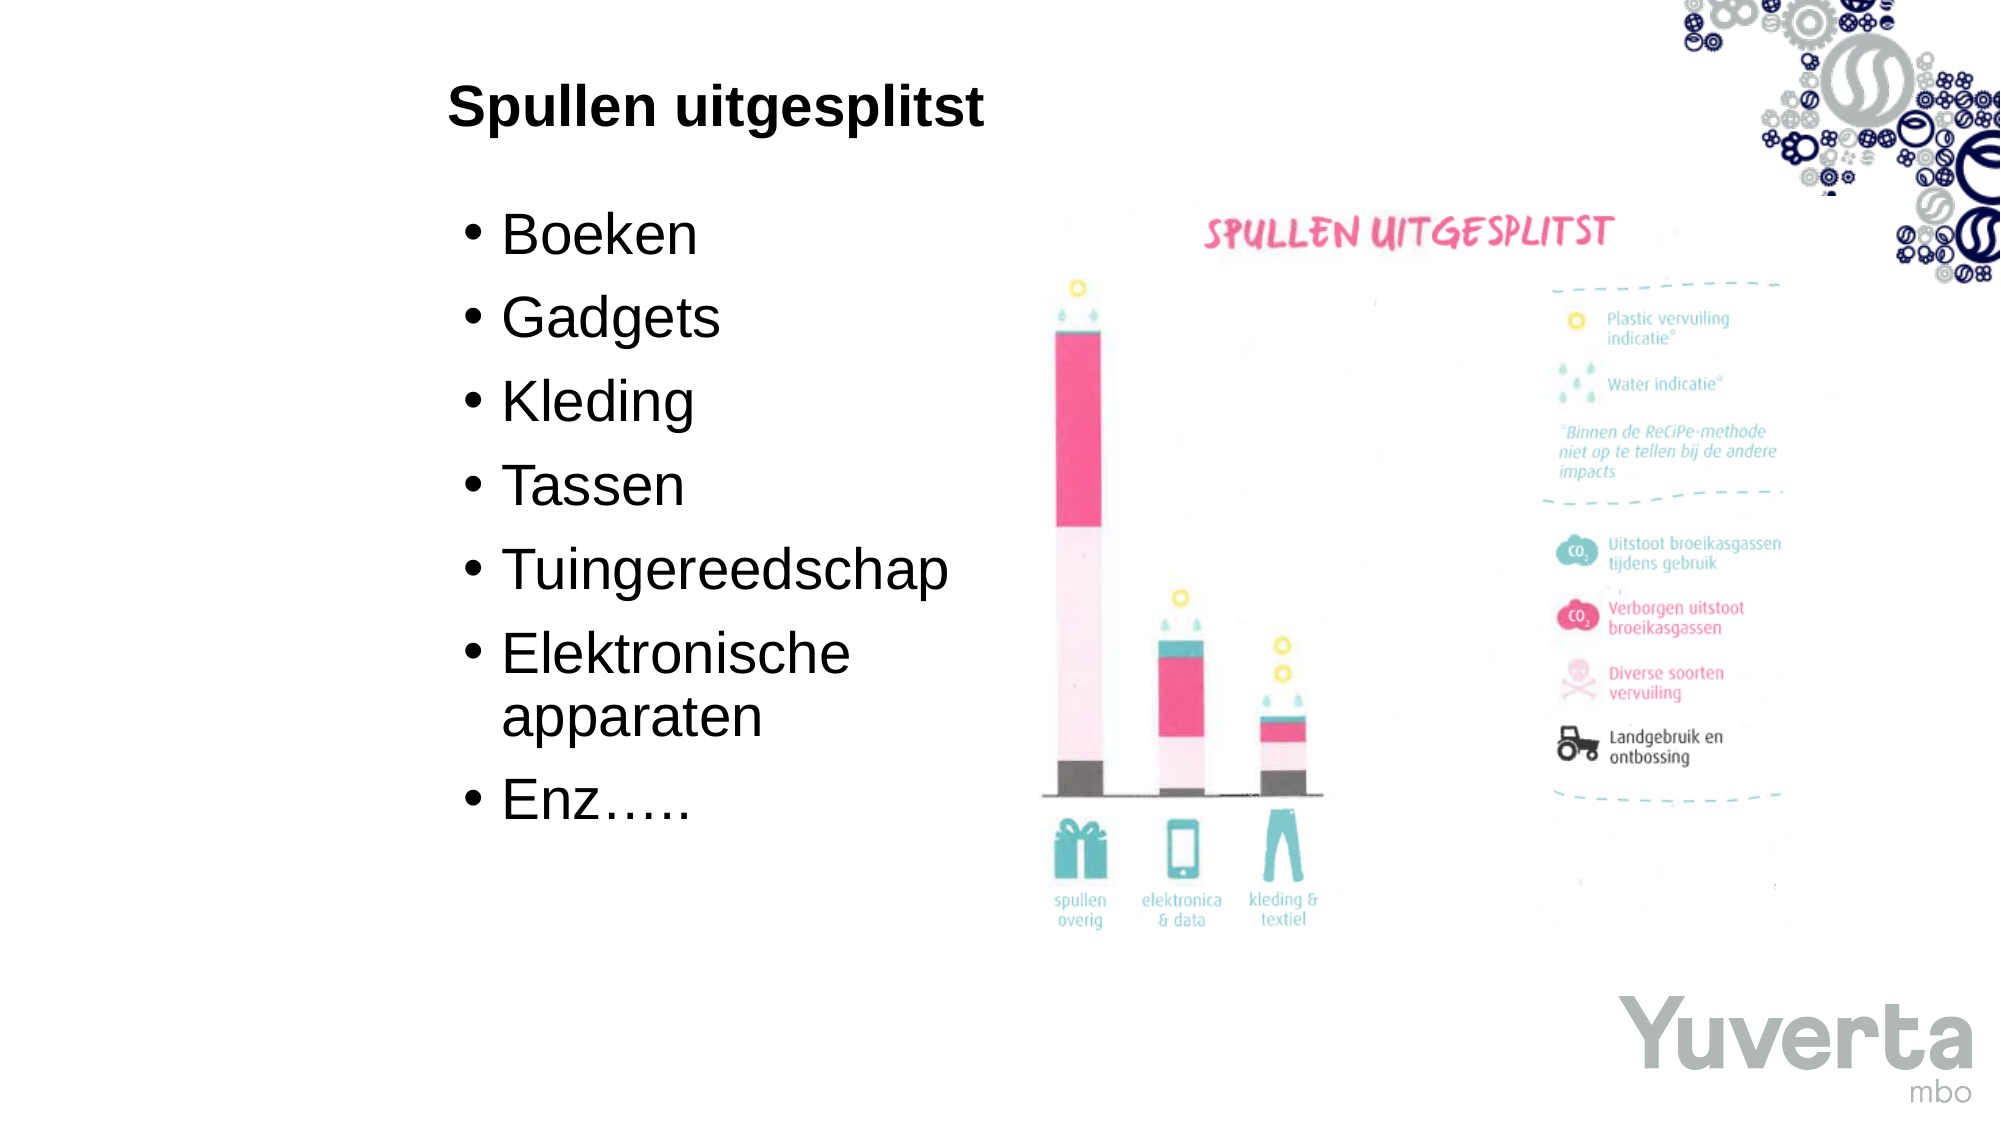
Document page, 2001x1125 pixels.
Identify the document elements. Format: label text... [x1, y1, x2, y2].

picture [0, 0, 2000, 1125]
list Boeken Gadgets Kleding Tassen Tuingereedschap Elektronische apparaten Enz….. [448, 196, 1129, 1005]
title Spullen uitgesplitst [432, 54, 1887, 161]
